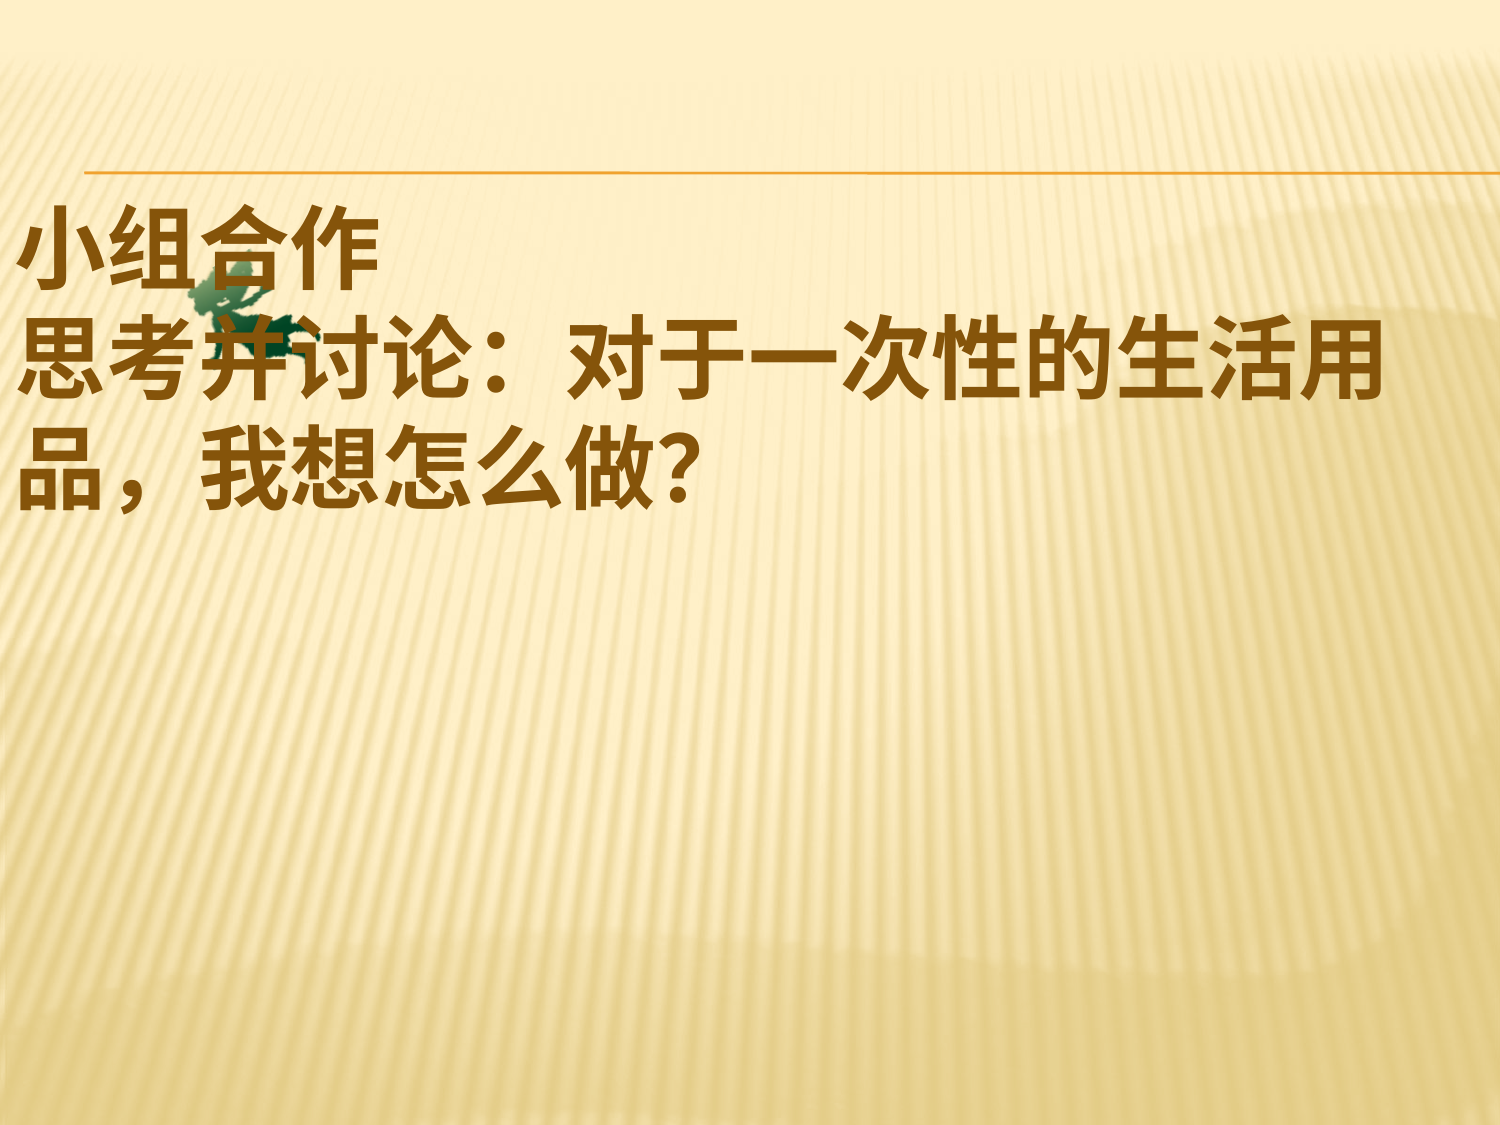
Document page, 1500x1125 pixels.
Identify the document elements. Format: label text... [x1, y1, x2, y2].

text_box 小组合作 思考并讨论：对于一次性的生活用品，我想怎么做？ [0, 0, 1500, 776]
picture [194, 255, 307, 385]
